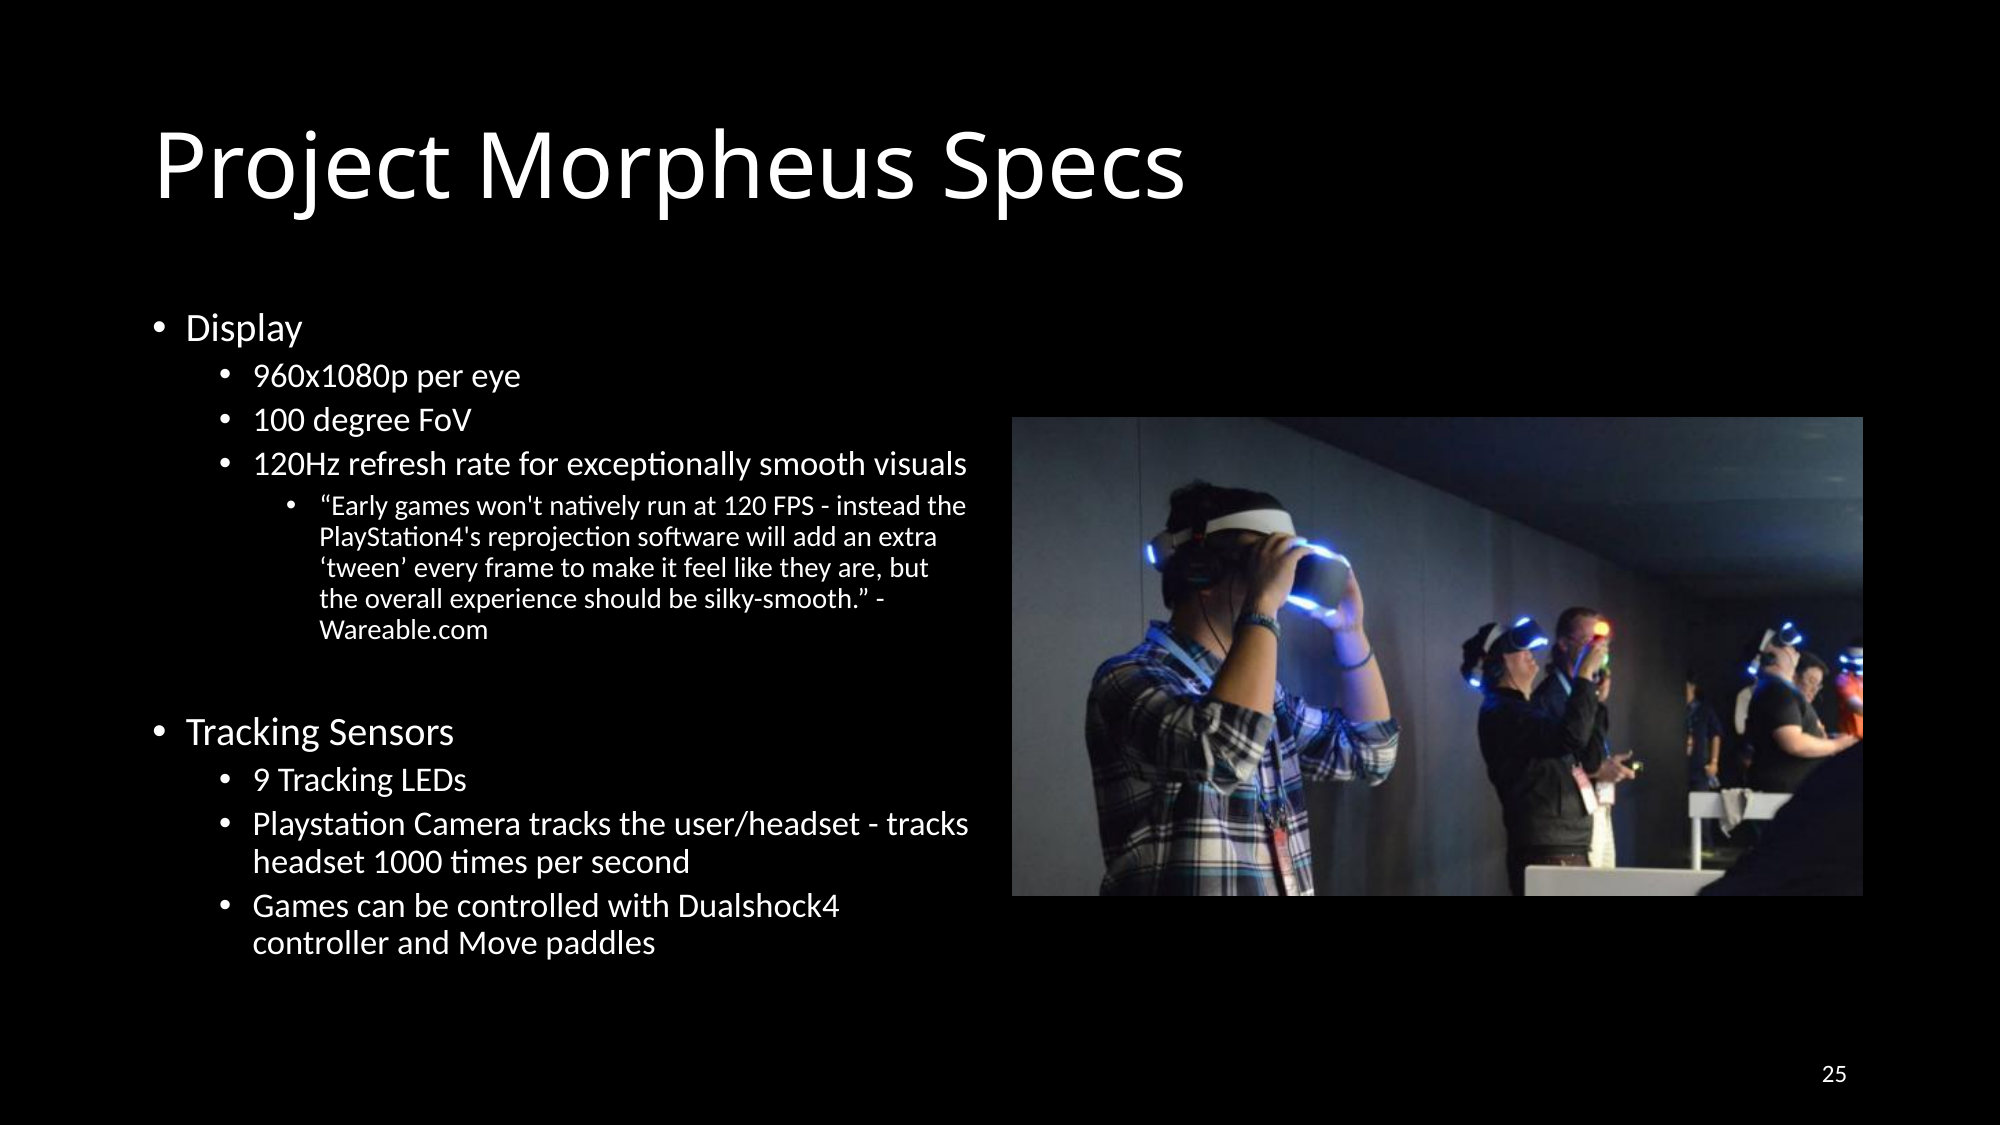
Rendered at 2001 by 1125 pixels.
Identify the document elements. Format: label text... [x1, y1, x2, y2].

slide_number 25 [1412, 1042, 1863, 1103]
list Display 960x1080p per eye 100 degree FoV 120Hz refresh rate for exceptionally smooth visuals “Early games won't natively run at 120 FPS - instead the PlayStation4's reprojection software will add an extra ‘tween’ every frame to make it feel like they are, but the overall experience should be silky-smooth.” -Wareable.com Tracking Sensors 9 Tracking LEDs Playstation Camera tracks the user/headset - tracks headset 1000 times per second Games can be controlled with Dualshock4 controller and Move paddles [137, 299, 988, 1014]
title Project Morpheus Specs [137, 59, 1863, 278]
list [1012, 417, 1863, 896]
